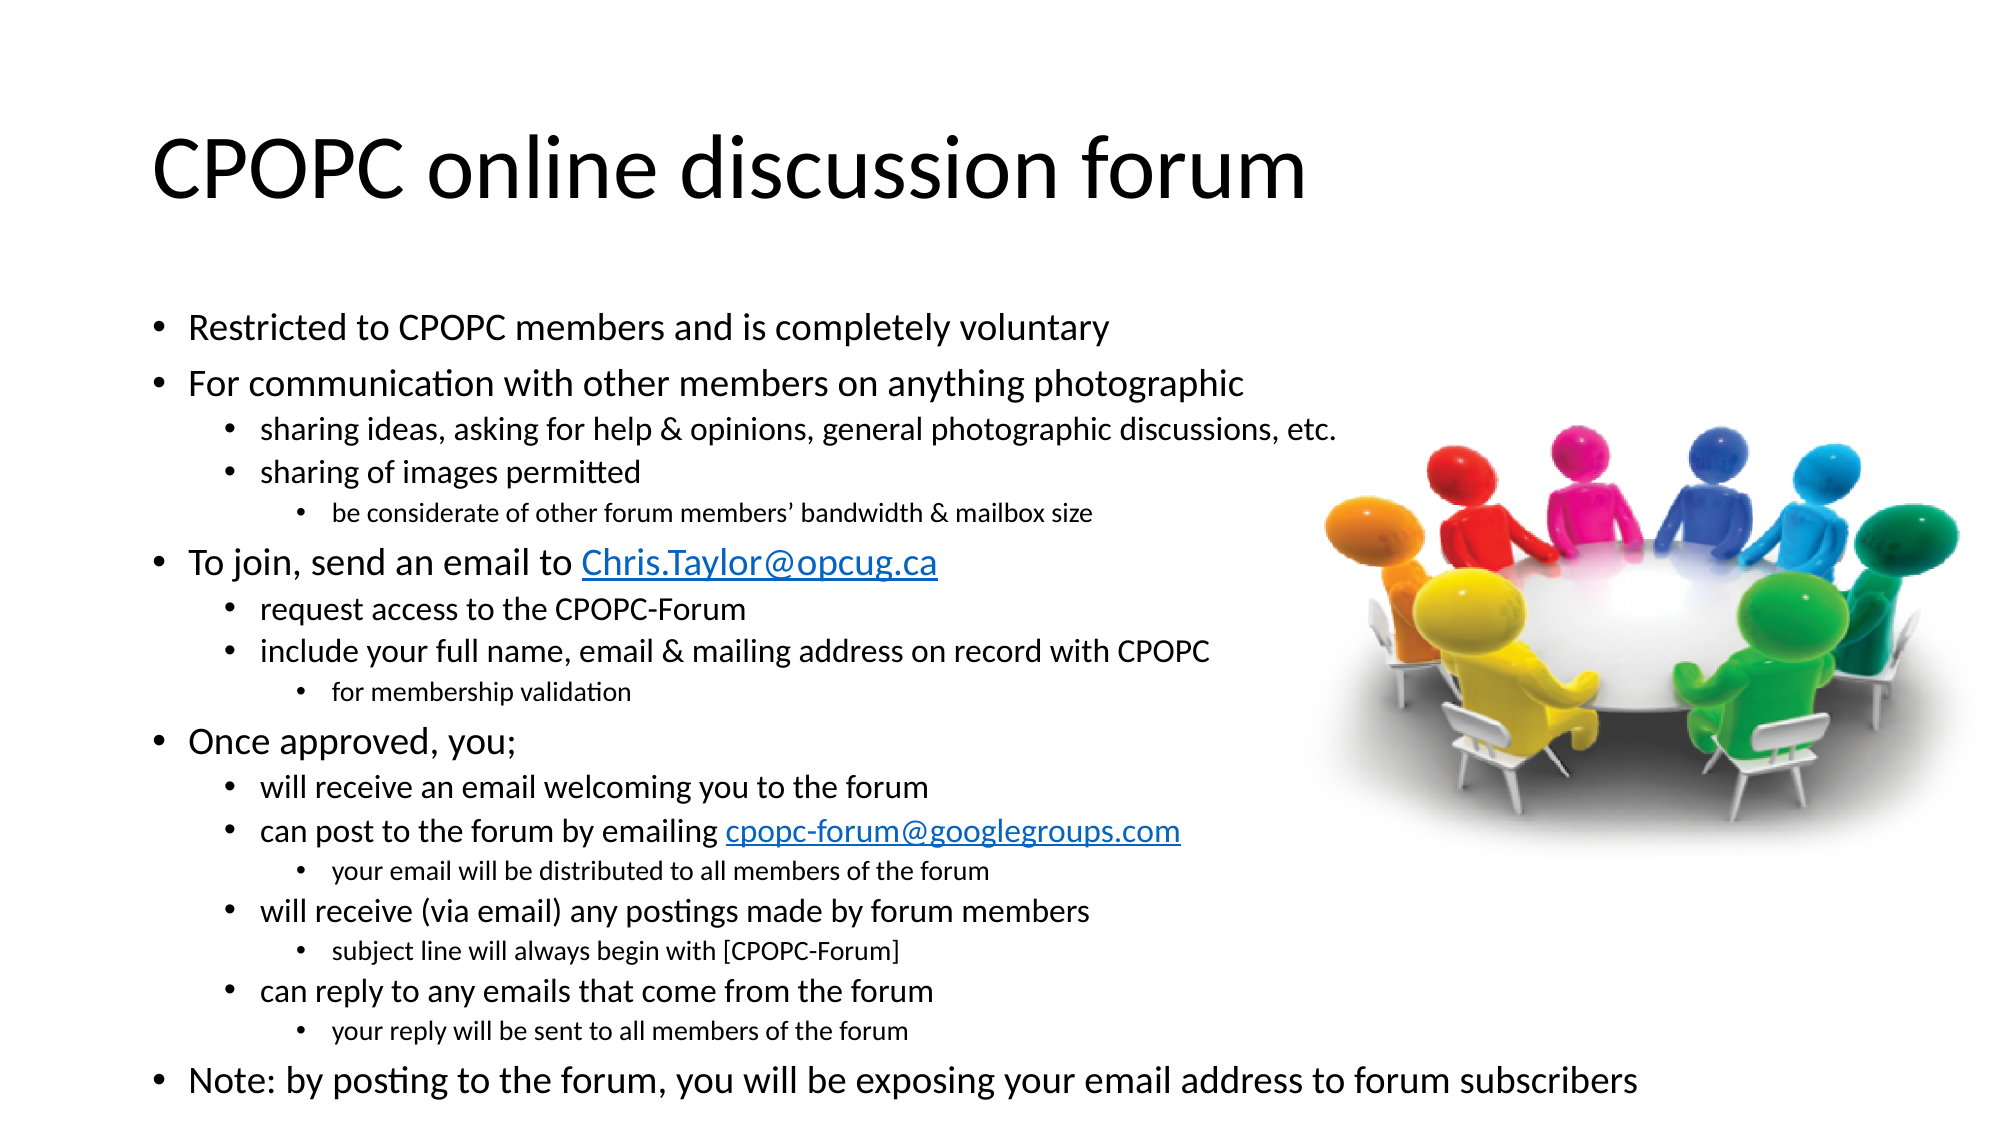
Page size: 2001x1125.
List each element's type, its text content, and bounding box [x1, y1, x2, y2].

title CPOPC online discussion forum [137, 59, 1863, 278]
picture [1297, 409, 1981, 858]
list Restricted to CPOPC members and is completely voluntary For communication with other members on anything photographic sharing ideas, asking for help & opinions, general photographic discussions, etc. sharing of images permitted be considerate of other forum members’ bandwidth & mailbox size To join, send an email to Chris.Taylor@opcug.ca request access to the CPOPC-Forum include your full name, email & mailing address on record with CPOPC for membership validation Once approved, you; will receive an email welcoming you to the forum can post to the forum by emailing cpopc-forum@googlegroups.com your email will be distributed to all members of the forum will receive (via email) any postings made by forum members subject line will always begin with [CPOPC-Forum] can reply to any emails that come from the forum your reply will be sent to all members of the forum Note: by posting to the forum, you will be exposing your email address to forum subscribers [137, 299, 1924, 1112]
